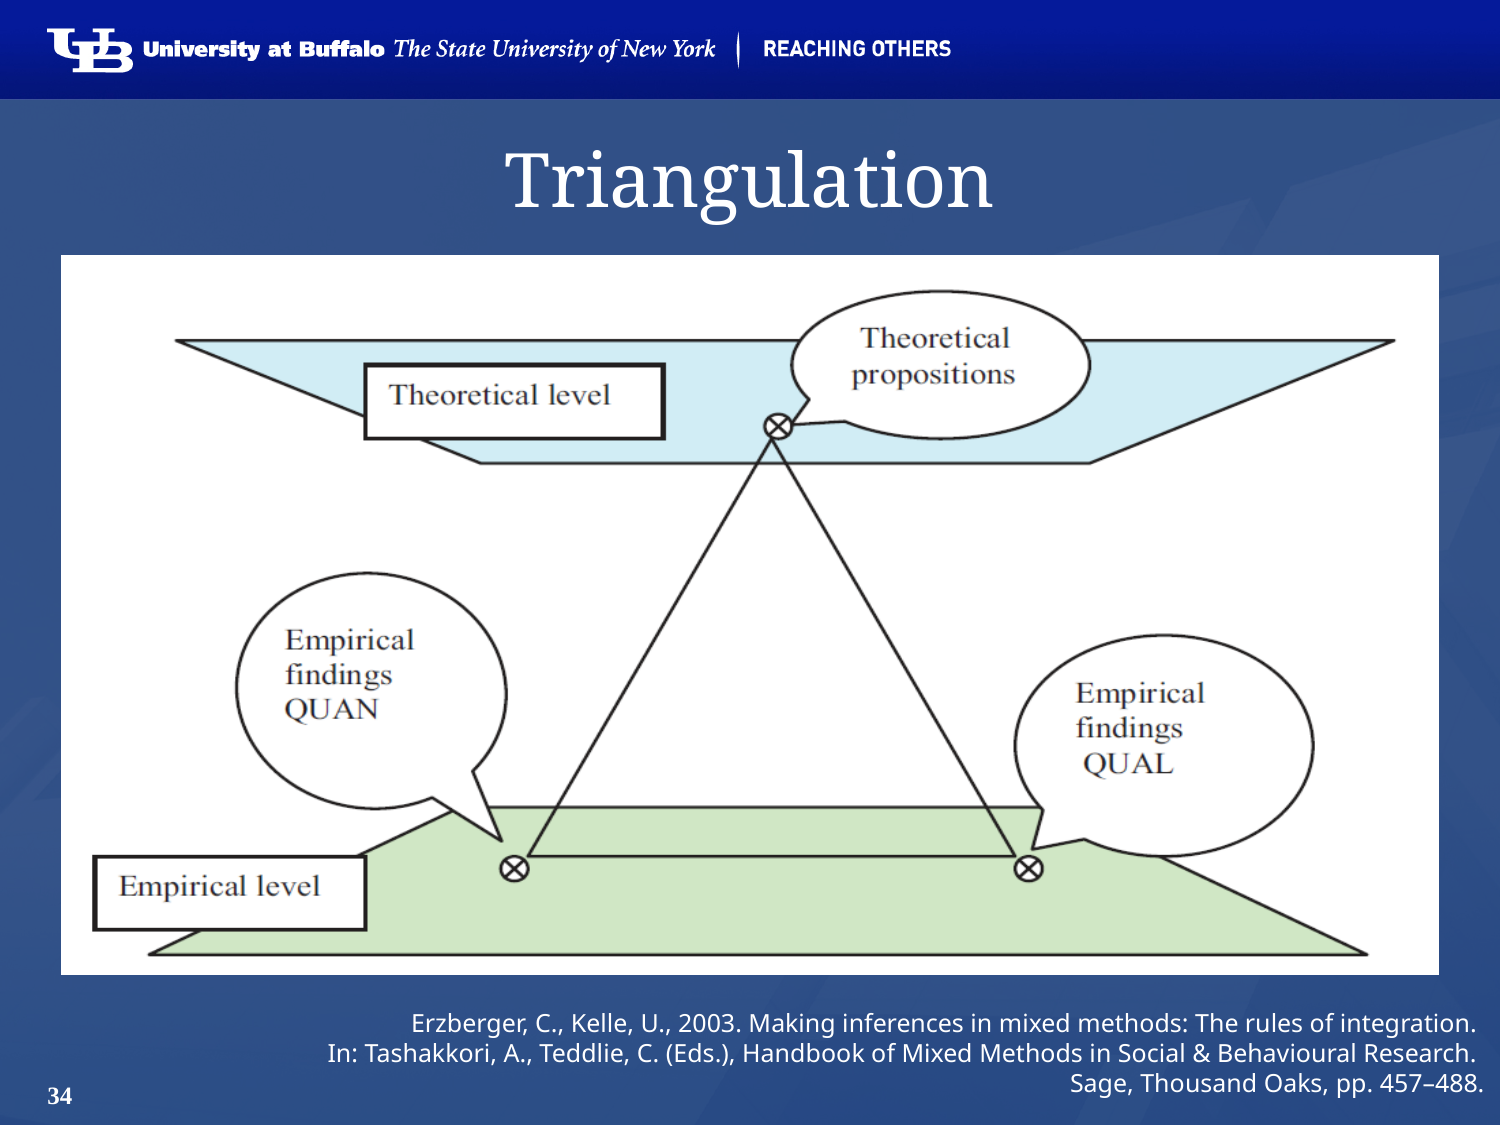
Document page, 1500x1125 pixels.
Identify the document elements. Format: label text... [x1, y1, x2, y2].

text_box Erzberger, C., Kelle, U., 2003. Making inferences in mixed methods: The rules of integration. In: Tashakkori, A., Teddlie, C. (Eds.), Handbook of Mixed Methods in Social & Behavioural Research. Sage, Thousand Oaks, pp. 457–488. [0, 999, 1500, 1105]
picture [0, 0, 1500, 99]
slide_number 34 [0, 1065, 88, 1125]
title Triangulation [37, 125, 1463, 250]
picture [61, 255, 1439, 976]
